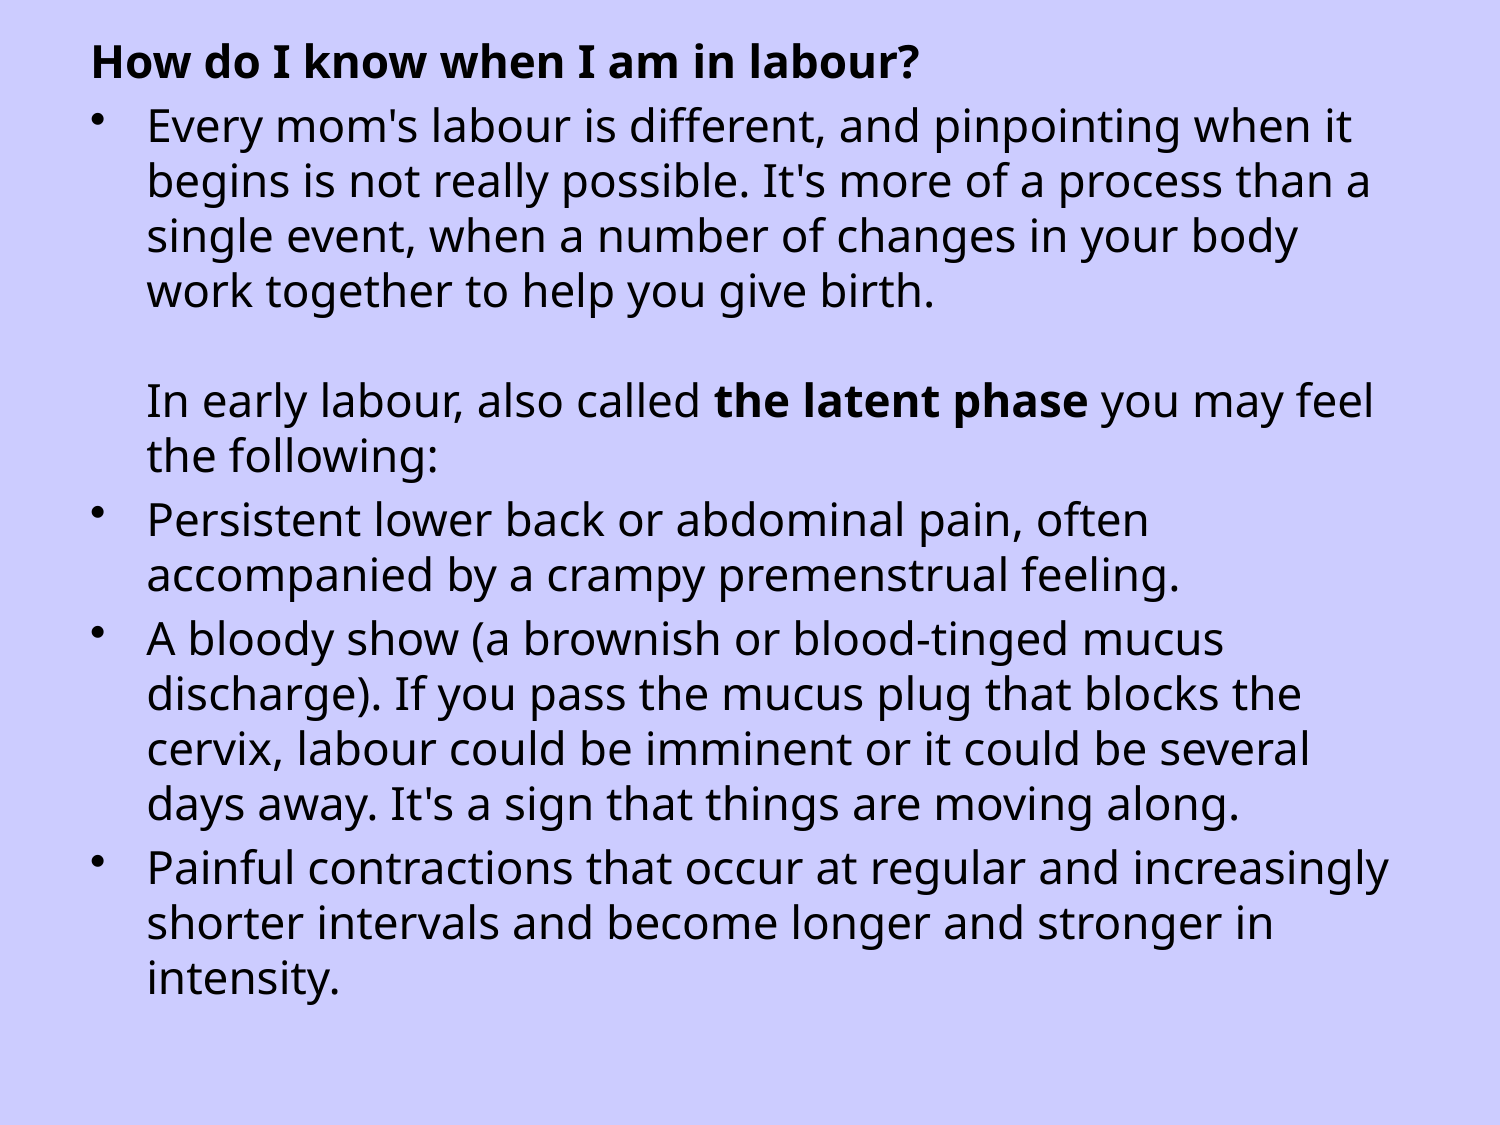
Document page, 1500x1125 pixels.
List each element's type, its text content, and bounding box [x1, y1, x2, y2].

list How do I know when I am in labour? Every mom's labour is different, and pinpointing when it begins is not really possible. It's more of a process than a single event, when a number of changes in your body work together to help you give birth. In early labour, also called the latent phase you may feel the following: Persistent lower back or abdominal pain, often accompanied by a crampy premenstrual feeling. A bloody show (a brownish or blood-tinged mucus discharge). If you pass the mucus plug that blocks the cervix, labour could be imminent or it could be several days away. It's a sign that things are moving along. Painful contractions that occur at regular and increasingly shorter intervals and become longer and stronger in intensity. [75, 24, 1425, 1075]
